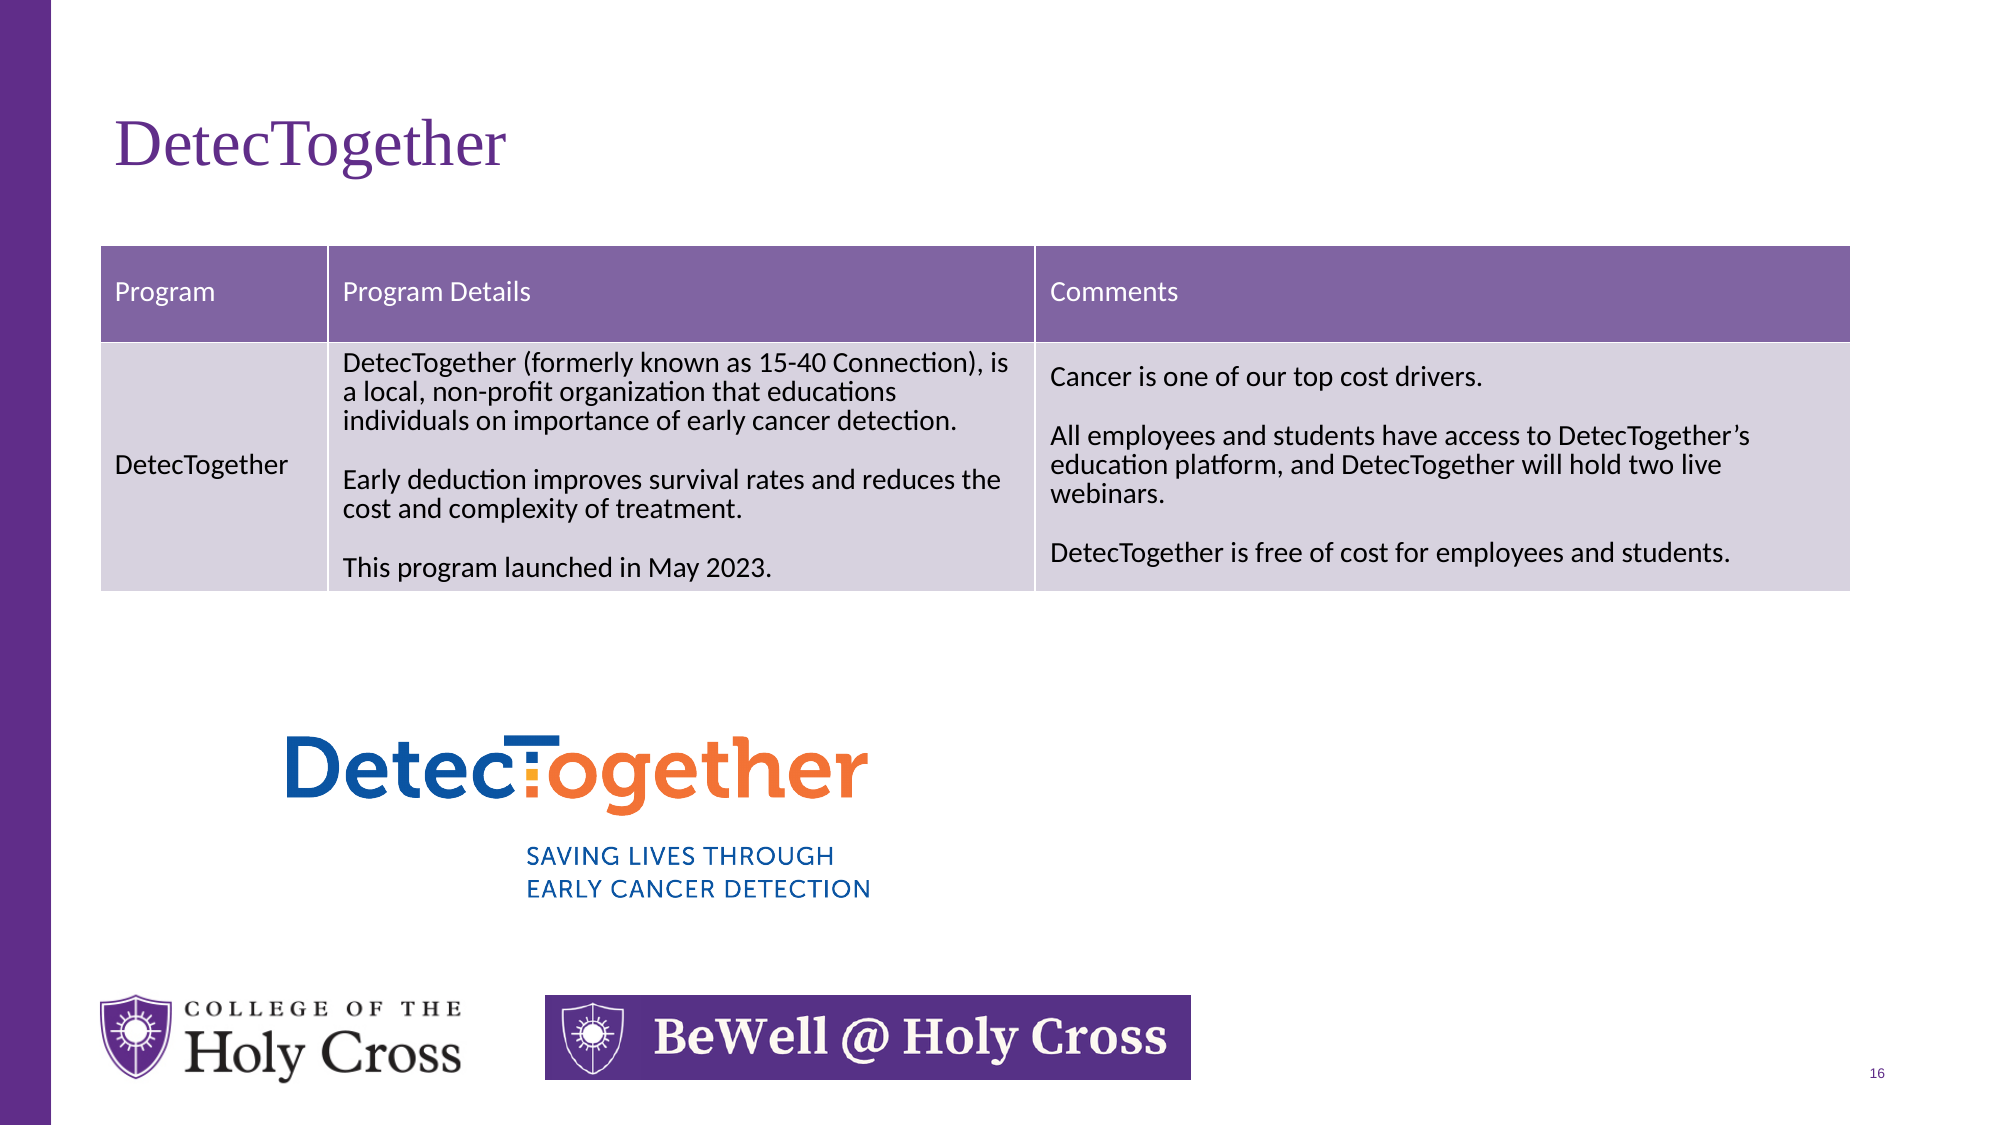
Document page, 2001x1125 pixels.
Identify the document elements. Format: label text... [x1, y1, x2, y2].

table_header Program [101, 246, 327, 342]
picture [0, 0, 2000, 1125]
slide_number 16 [1433, 1042, 1900, 1103]
table_cell Cancer is one of our top cost drivers. All employees and students have access to DetecTogether’s education platform, and DetecTogether will hold two live webinars. DetecTogether is free of cost for employees and students. [1036, 343, 1850, 591]
table_cell DetecTogether (formerly known as 15-40 Connection), is a local, non-profit organization that educations individuals on importance of early cancer detection. Early deduction improves survival rates and reduces the cost and complexity of treatment. This program launched in May 2023. [329, 343, 1034, 591]
table_header Comments [1036, 246, 1850, 342]
table_header Program Details [329, 246, 1034, 342]
table_cell DetecTogether [101, 343, 327, 591]
title DetecTogether [99, 45, 1900, 233]
